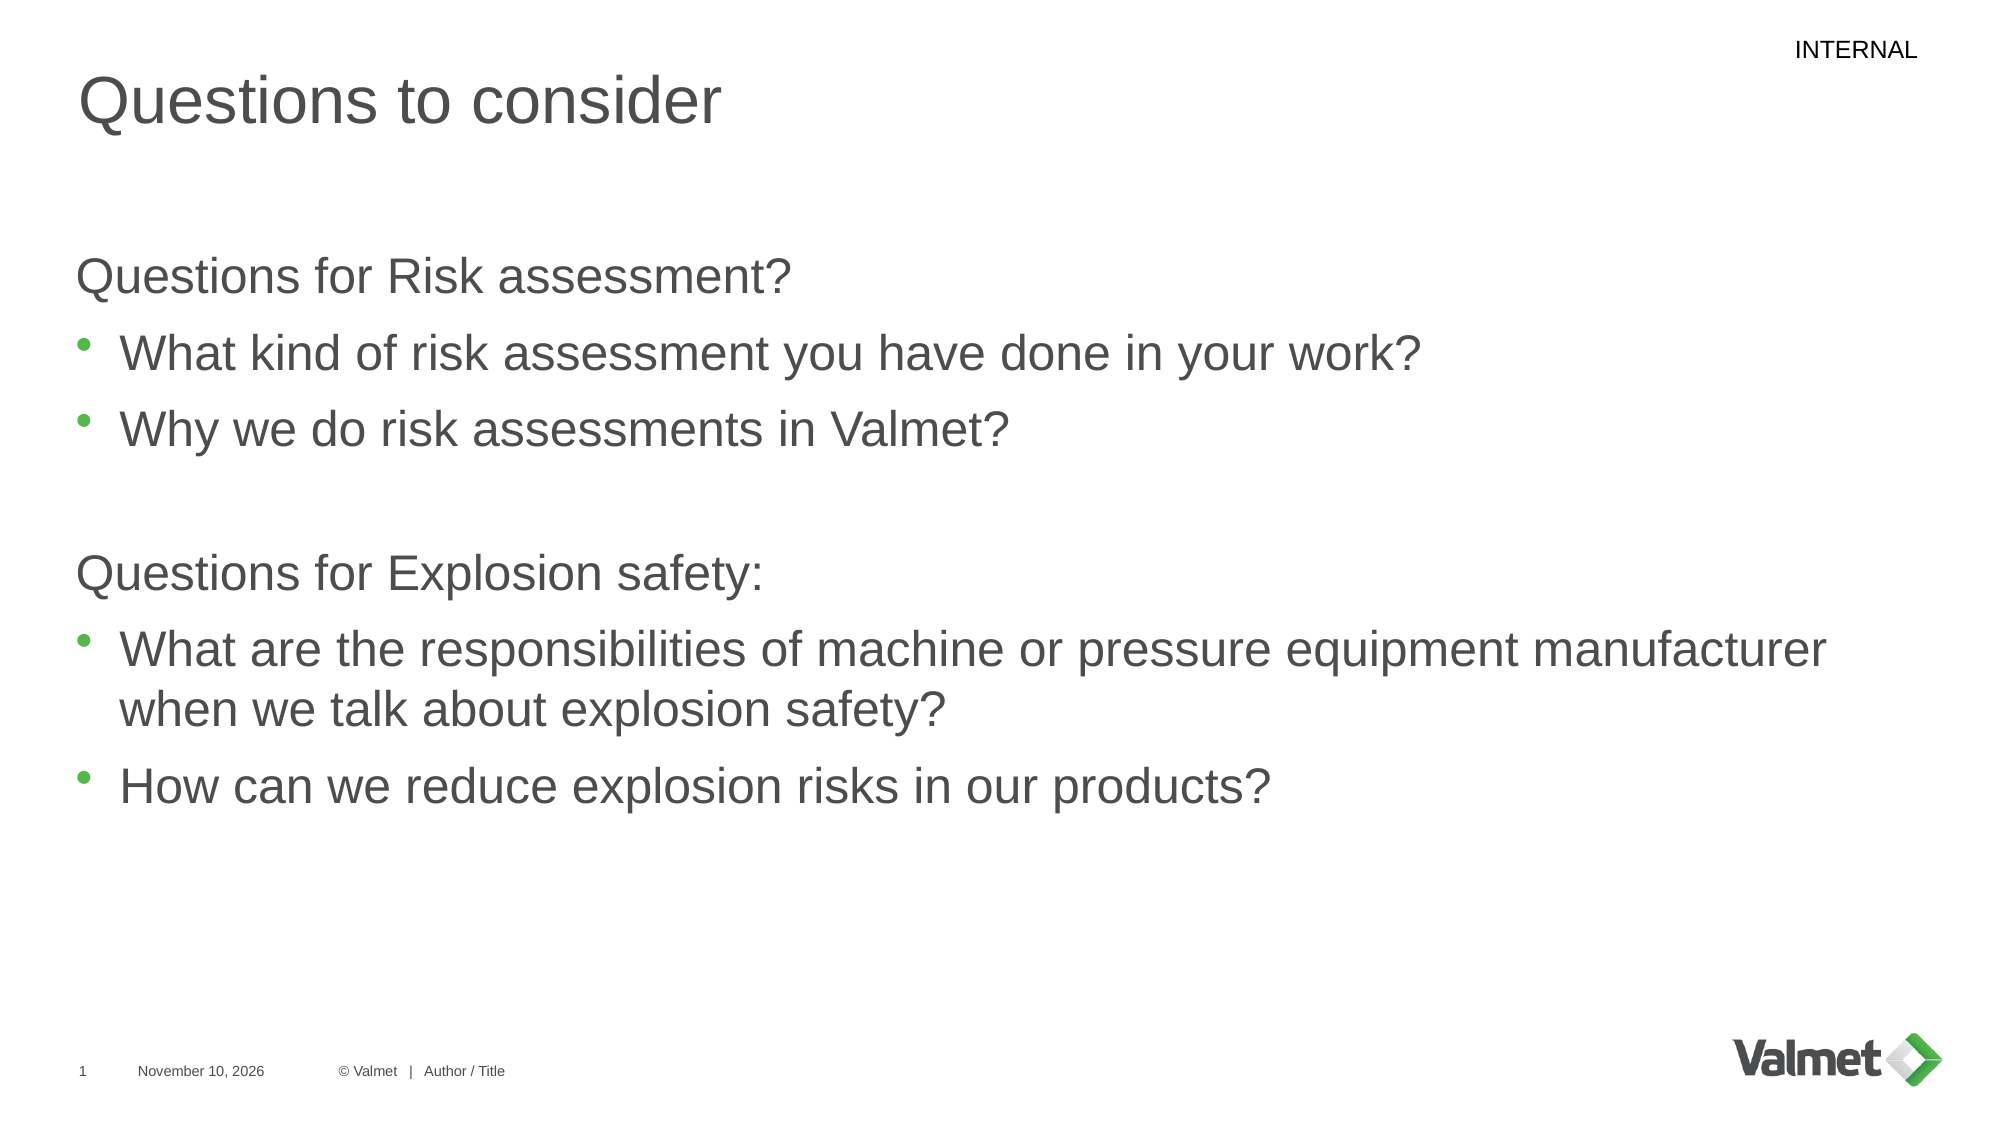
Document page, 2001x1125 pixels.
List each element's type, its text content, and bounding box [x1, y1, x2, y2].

title Questions to consider [78, 66, 1922, 138]
footer © Valmet | Author / Title [338, 1058, 1001, 1083]
list Questions for Risk assessment? What kind of risk assessment you have done in your work? Why we do risk assessments in Valmet? Questions for Explosion safety: What are the responsibilities of machine or pressure equipment manufacturer when we talk about explosion safety? How can we reduce explosion risks in our products? [75, 243, 1919, 976]
picture [1732, 1023, 1945, 1094]
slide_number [138, 1058, 338, 1083]
slide_number 1 [78, 1058, 138, 1083]
